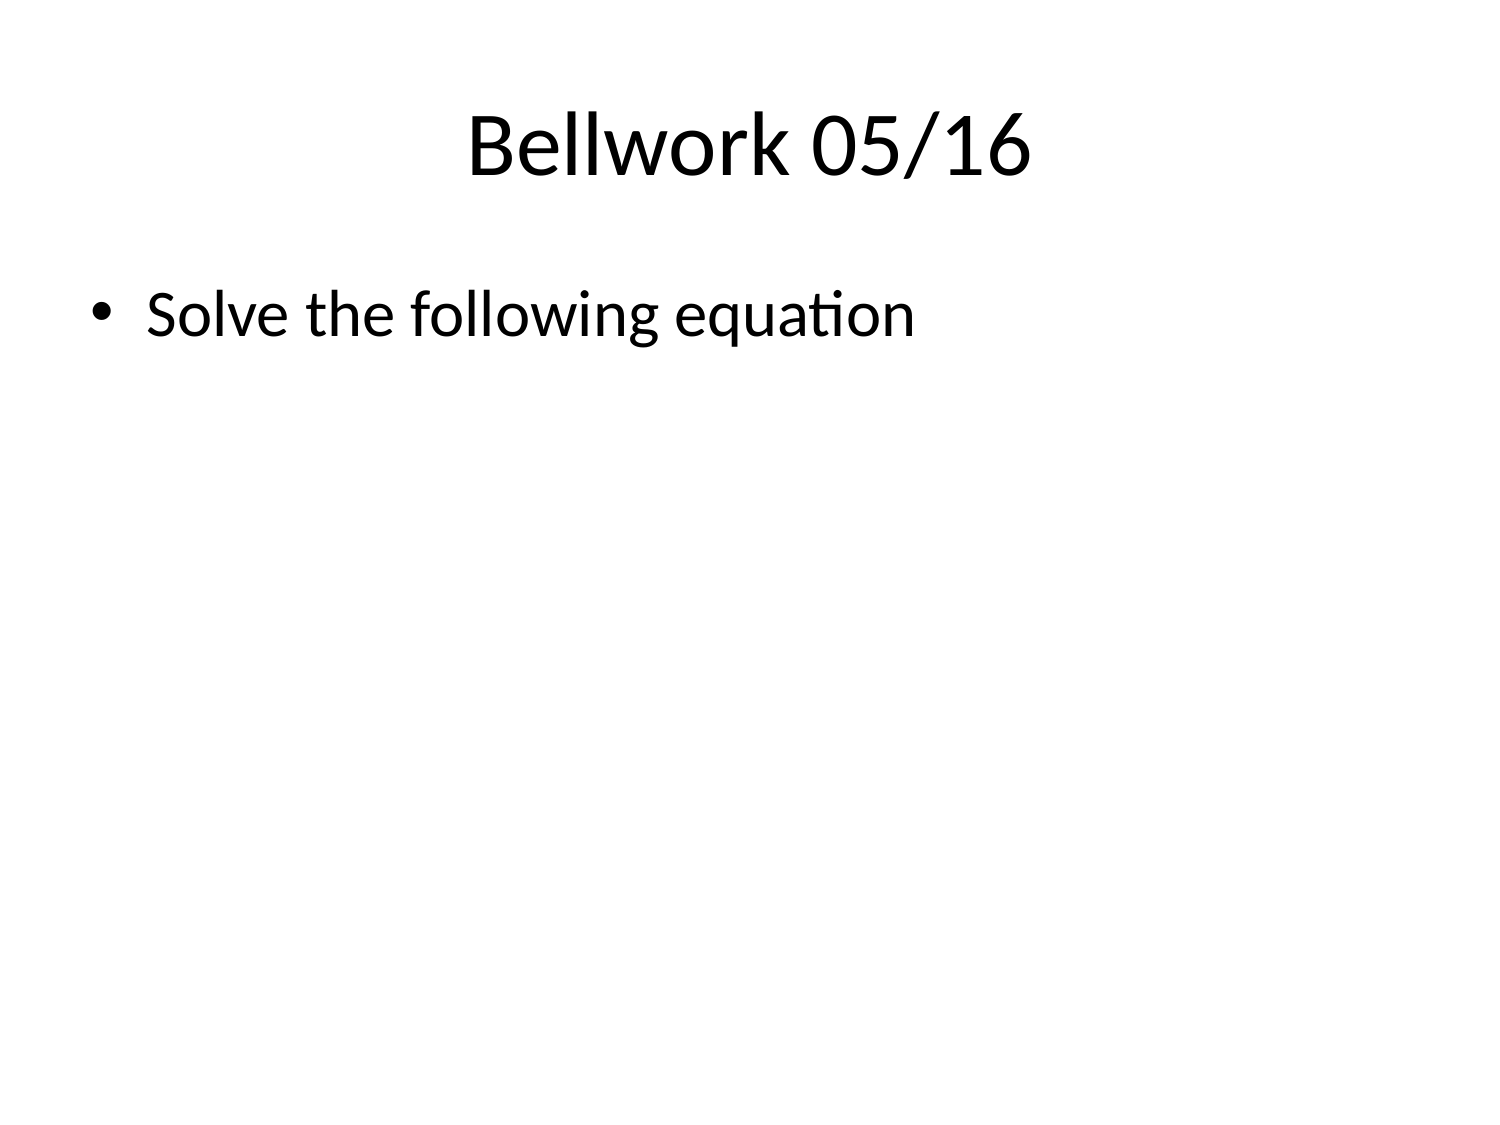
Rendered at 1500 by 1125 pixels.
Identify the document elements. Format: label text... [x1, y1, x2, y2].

title Bellwork 05/16 [75, 45, 1425, 233]
